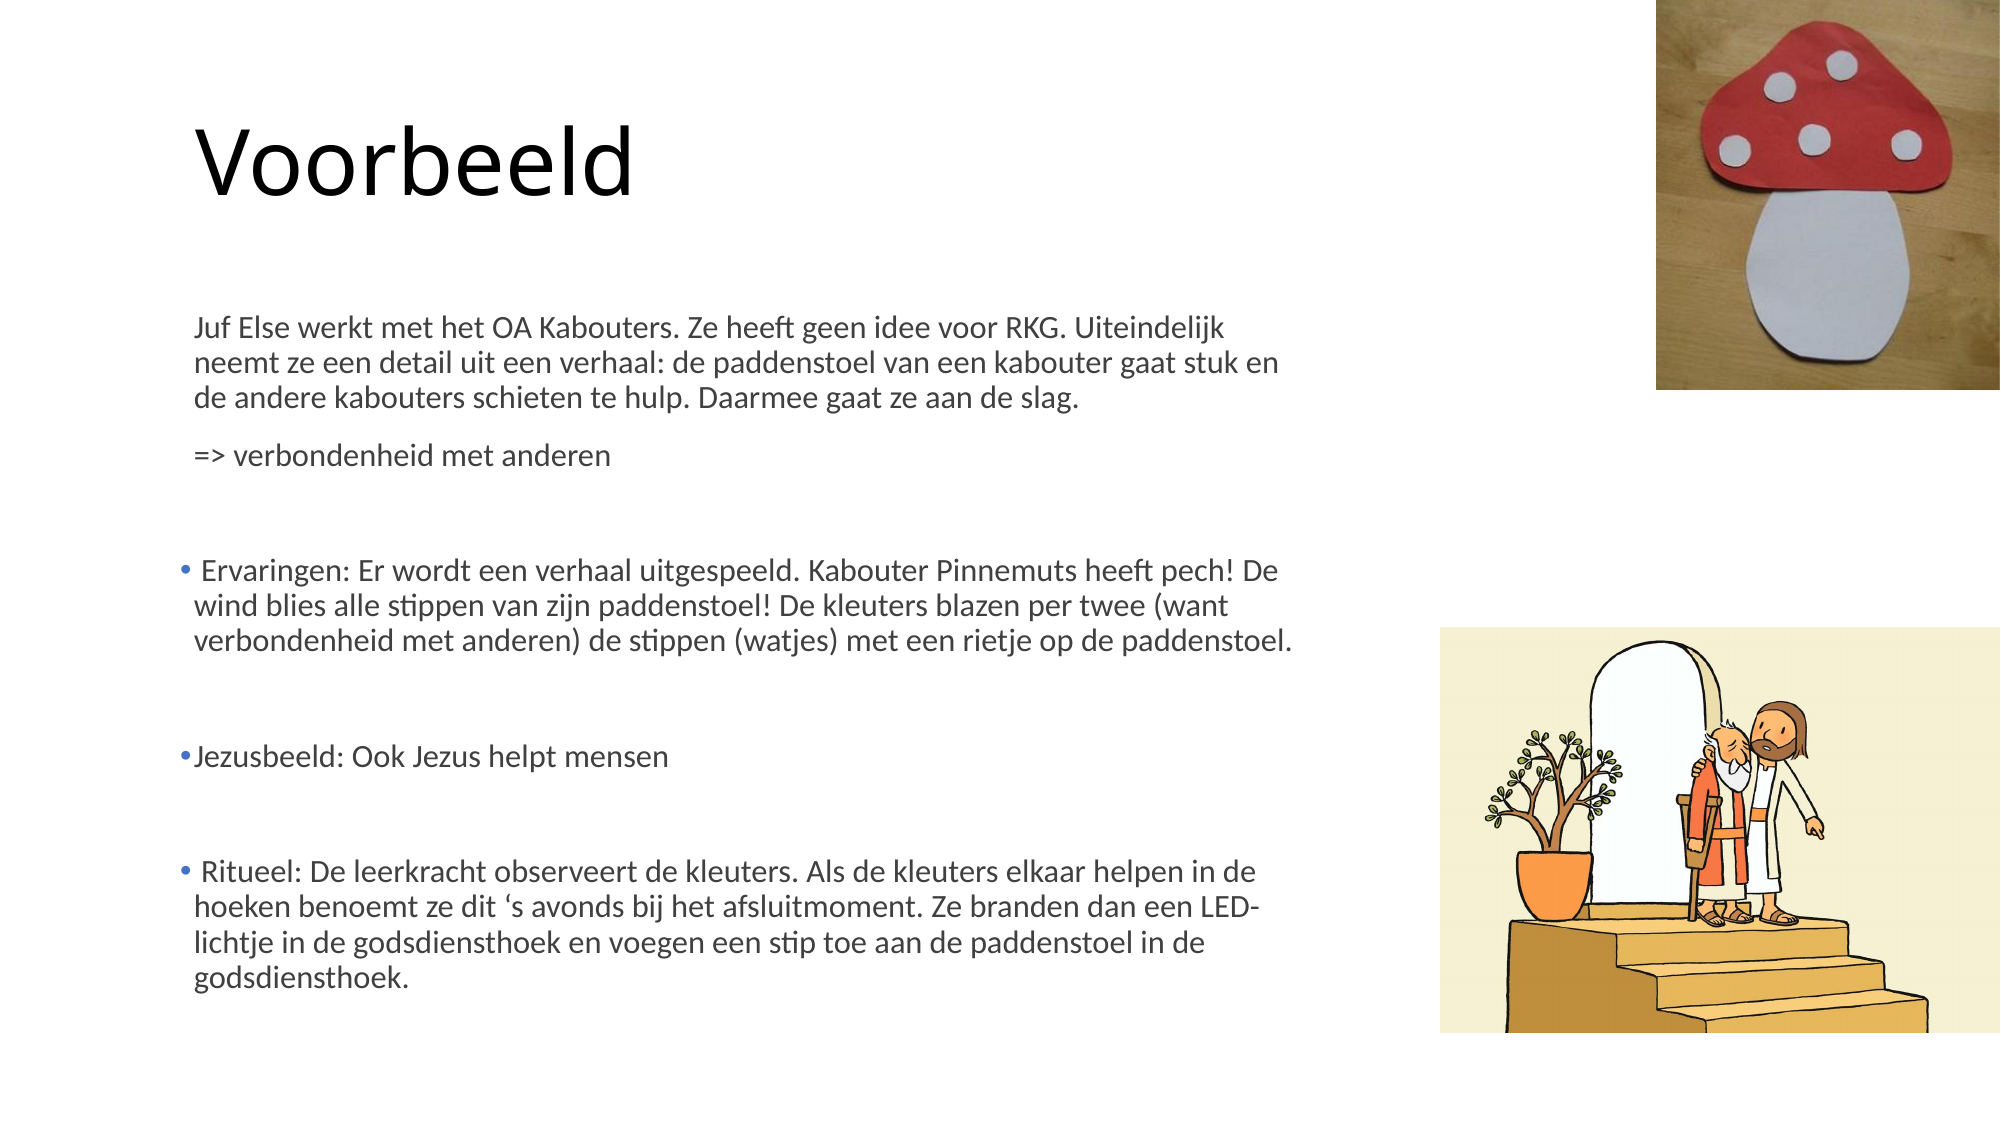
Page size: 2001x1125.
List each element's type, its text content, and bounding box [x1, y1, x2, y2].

text_box Juf Else werkt met het OA Kabouters. Ze heeft geen idee voor RKG. Uiteindelijk neemt ze een detail uit een verhaal: de paddenstoel van een kabouter gaat stuk en de andere kabouters schieten te hulp. Daarmee gaat ze aan de slag. => verbondenheid met anderen Ervaringen: Er wordt een verhaal uitgespeeld. Kabouter Pinnemuts heeft pech! De wind blies alle stippen van zijn paddenstoel! De kleuters blazen per twee (want verbondenheid met anderen) de stippen (watjes) met een rietje op de paddenstoel. Jezusbeeld: Ook Jezus helpt mensen Ritueel: De leerkracht observeert de kleuters. Als de kleuters elkaar helpen in de hoeken benoemt ze dit ‘s avonds bij het afsluitmoment. Ze branden dan een LED-lichtje in de godsdiensthoek en voegen een stip toe aan de paddenstoel in de godsdiensthoek. [180, 302, 1312, 1033]
title Voorbeeld [179, 47, 1656, 285]
picture [1440, 627, 2000, 1033]
picture [1656, 0, 2000, 390]
